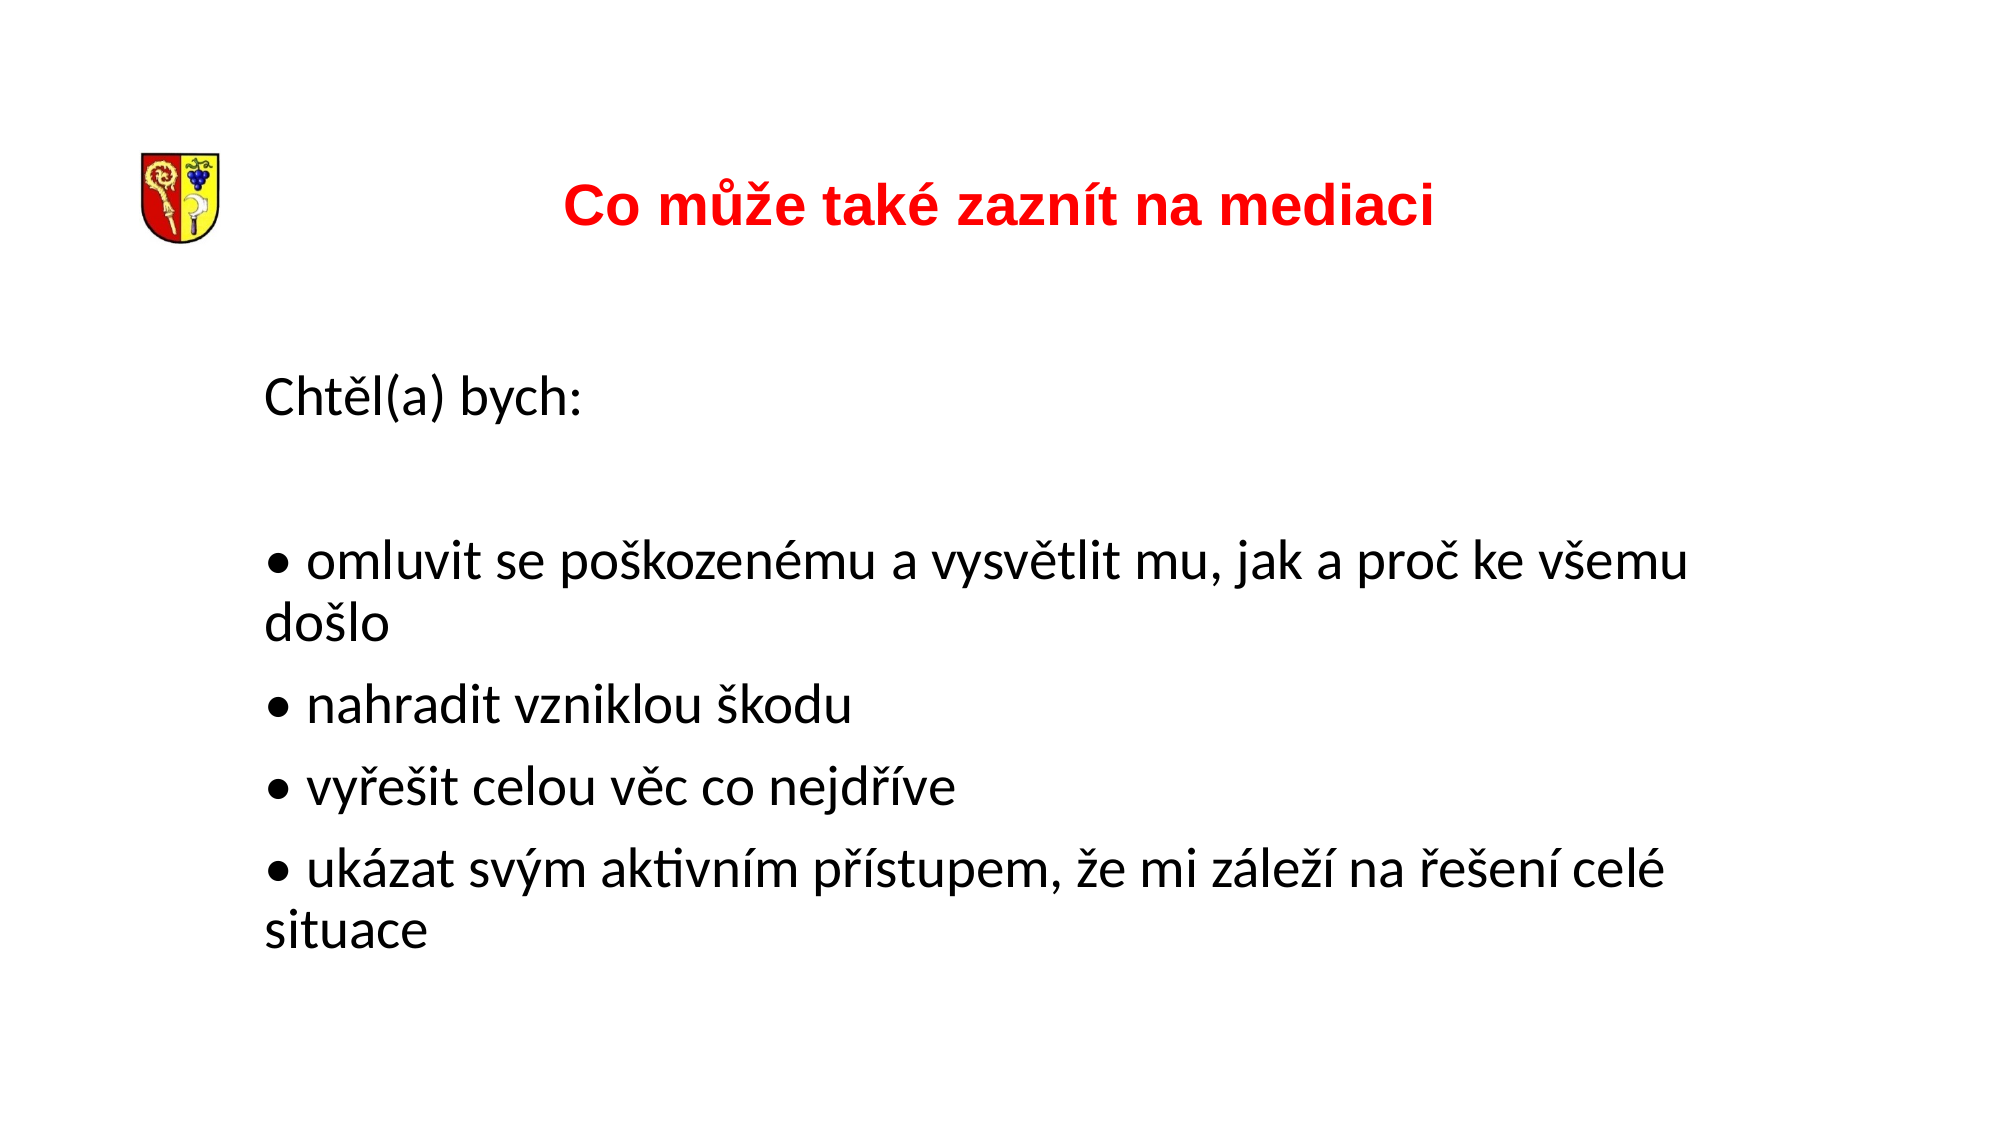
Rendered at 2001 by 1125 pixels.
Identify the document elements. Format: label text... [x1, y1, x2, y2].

picture [139, 150, 221, 246]
title Co může také zaznít na mediaci [249, 150, 1750, 246]
subtitle Chtěl(a) bych: • omluvit se poškozenému a vysvětlit mu, jak a proč ke všemu došlo • nahradit vzniklou škodu • vyřešit celou věc co nejdříve • ukázat svým aktivním přístupem, že mi záleží na řešení celé situace [249, 359, 1750, 975]
